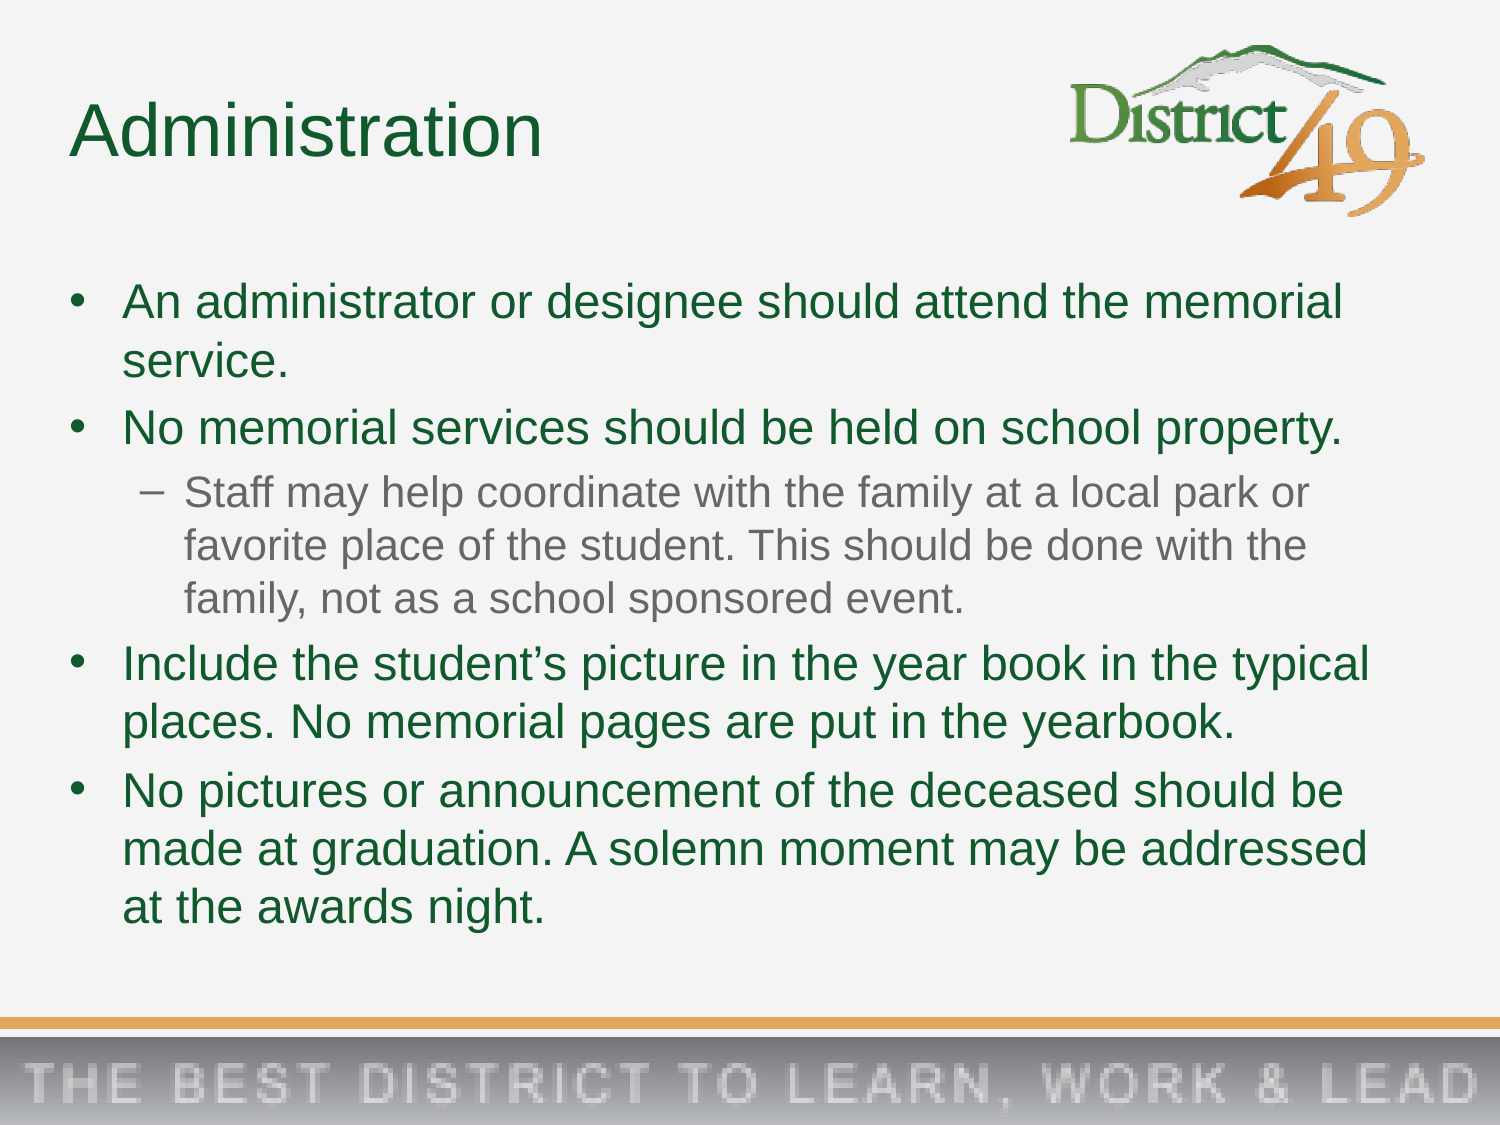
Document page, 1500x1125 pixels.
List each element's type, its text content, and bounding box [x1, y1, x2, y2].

picture [1075, 45, 1425, 217]
list An administrator or designee should attend the memorial service. No memorial services should be held on school property. Staff may help coordinate with the family at a local park or favorite place of the student. This should be done with the family, not as a school sponsored event. Include the student’s picture in the year book in the typical places. No memorial pages are put in the yearbook. No pictures or announcement of the deceased should be made at graduation. A solemn moment may be addressed at the awards night. [54, 262, 1405, 1005]
title Administration [54, 32, 1075, 221]
